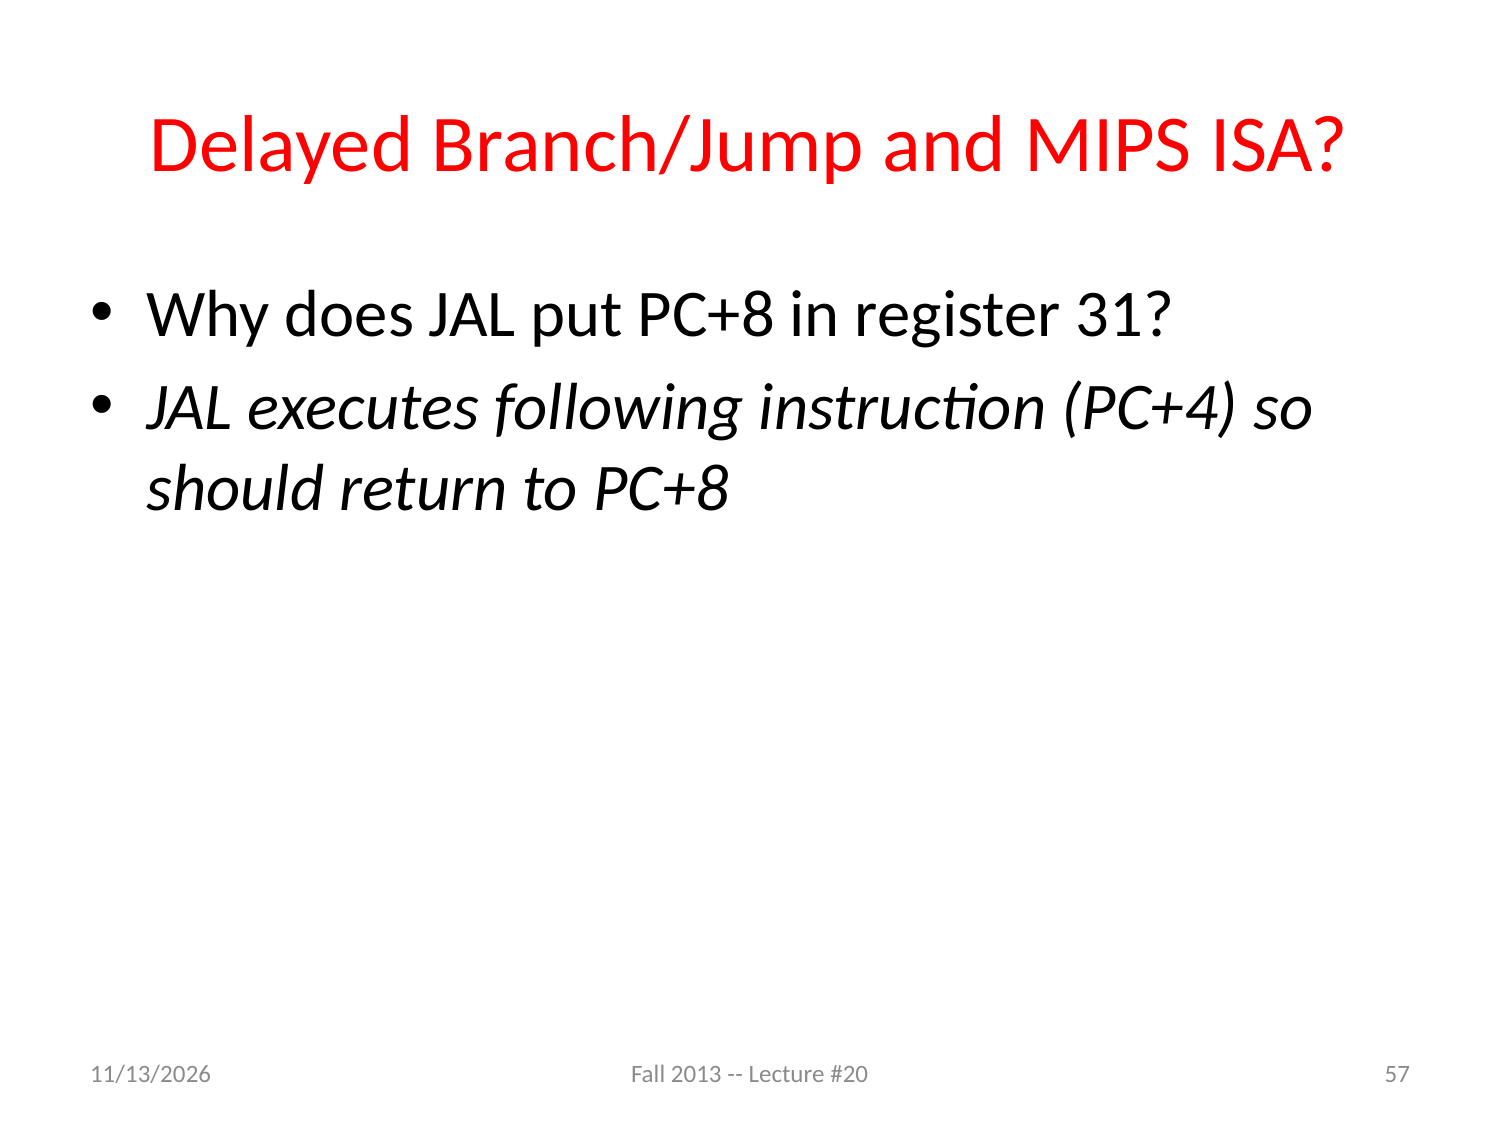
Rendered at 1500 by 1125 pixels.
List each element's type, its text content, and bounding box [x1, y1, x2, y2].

title Delayed Branch/Jump and MIPS ISA? [75, 45, 1425, 233]
slide_number 57 [1074, 1042, 1425, 1103]
list Why does JAL put PC+8 in register 31? JAL executes following instruction (PC+4) so should return to PC+8 [75, 262, 1425, 1005]
footer Fall 2013 -- Lecture #20 [512, 1042, 988, 1103]
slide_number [75, 1042, 425, 1103]
